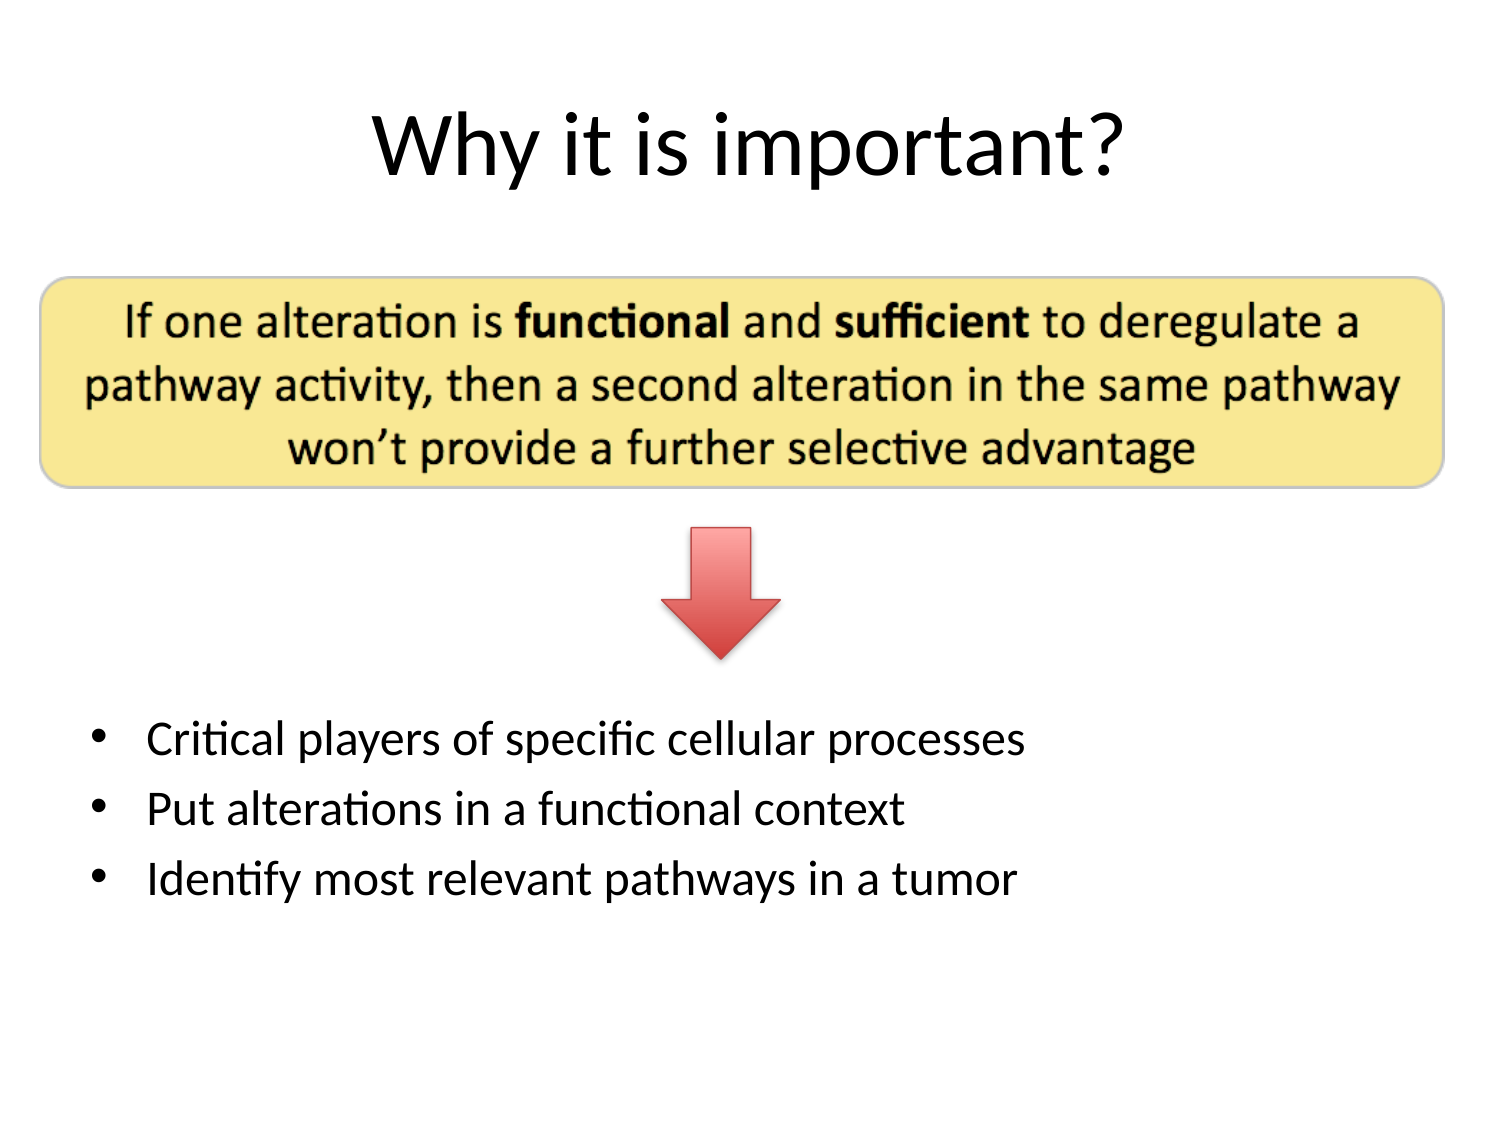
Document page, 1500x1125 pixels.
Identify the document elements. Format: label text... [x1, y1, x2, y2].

text_box [660, 526, 781, 660]
title Why it is important? [75, 45, 1425, 233]
list Critical players of specific cellular processes Put alterations in a functional context Identify most relevant pathways in a tumor [75, 698, 1425, 931]
picture [38, 276, 1445, 489]
